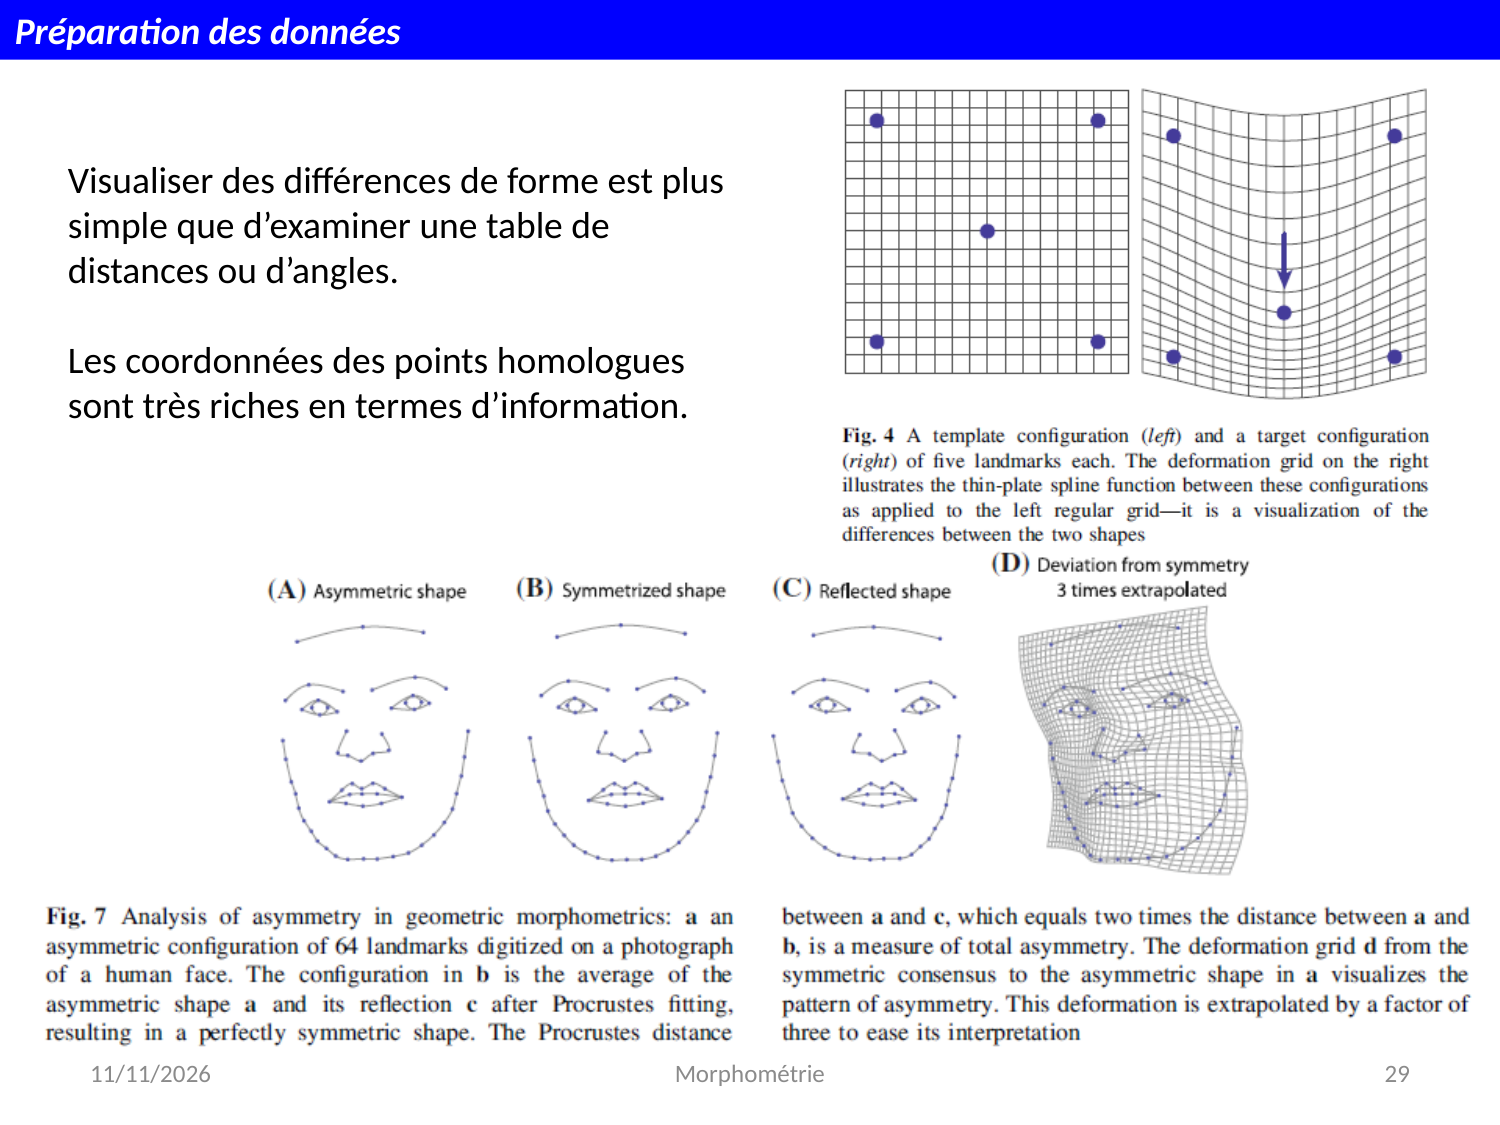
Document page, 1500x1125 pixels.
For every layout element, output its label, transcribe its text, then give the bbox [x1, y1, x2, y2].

slide_number 29 [1074, 1066, 1425, 1103]
text_box Préparation des données [0, 0, 1500, 60]
text_box Visualiser des différences de forme est plus simple que d’examiner une table de distances ou d’angles. Les coordonnées des points homologues sont très riches en termes d’information. [53, 148, 750, 434]
footer Morphométrie [512, 1066, 988, 1103]
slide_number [75, 1066, 425, 1103]
picture [4, 77, 1500, 1059]
